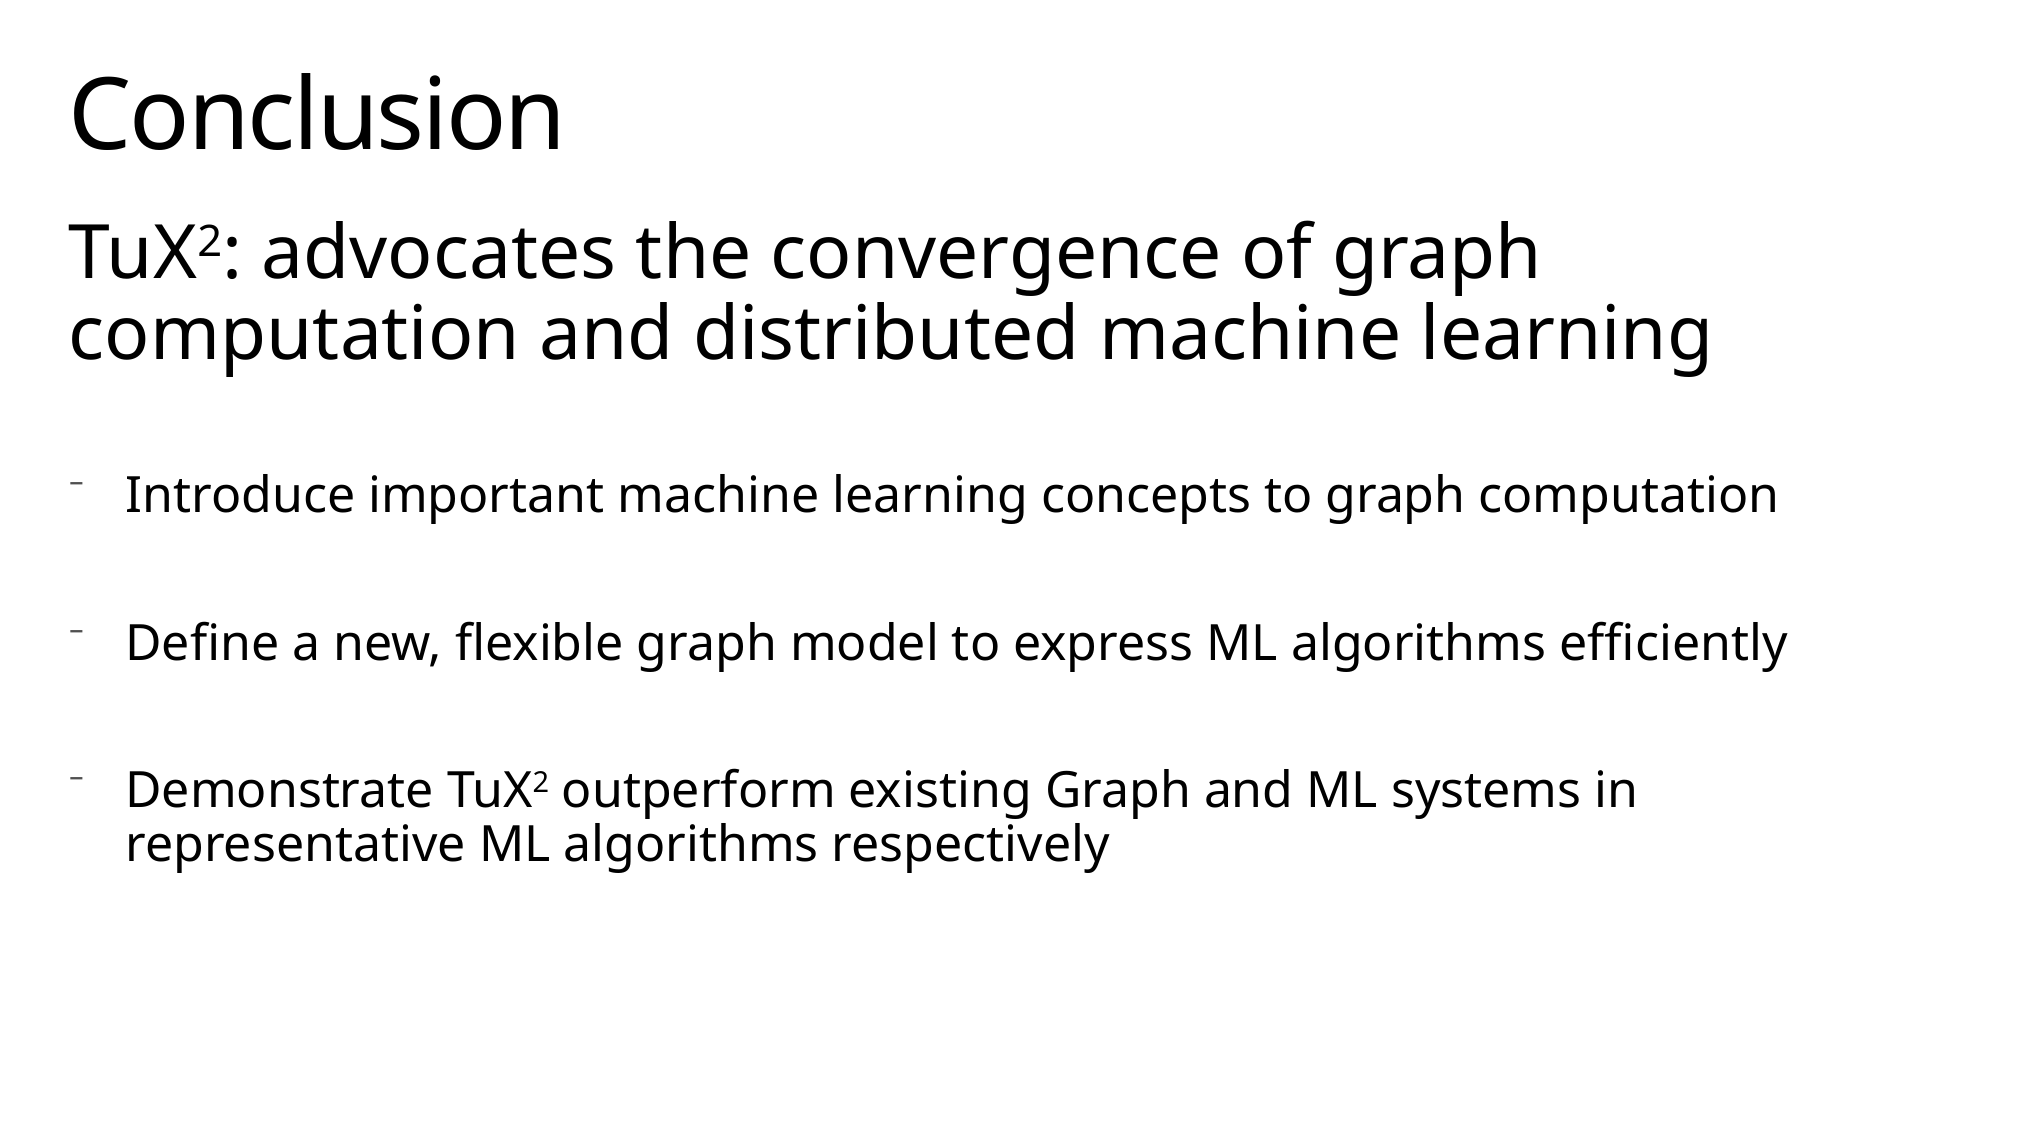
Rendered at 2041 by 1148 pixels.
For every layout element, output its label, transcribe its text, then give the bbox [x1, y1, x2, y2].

list TuX2: advocates the convergence of graph computation and distributed machine learning Introduce important machine learning concepts to graph computation Define a new, flexible graph model to express ML algorithms efficiently Demonstrate TuX2 outperform existing Graph and ML systems in representative ML algorithms respectively [45, 198, 1996, 948]
title Conclusion [45, 48, 1996, 198]
